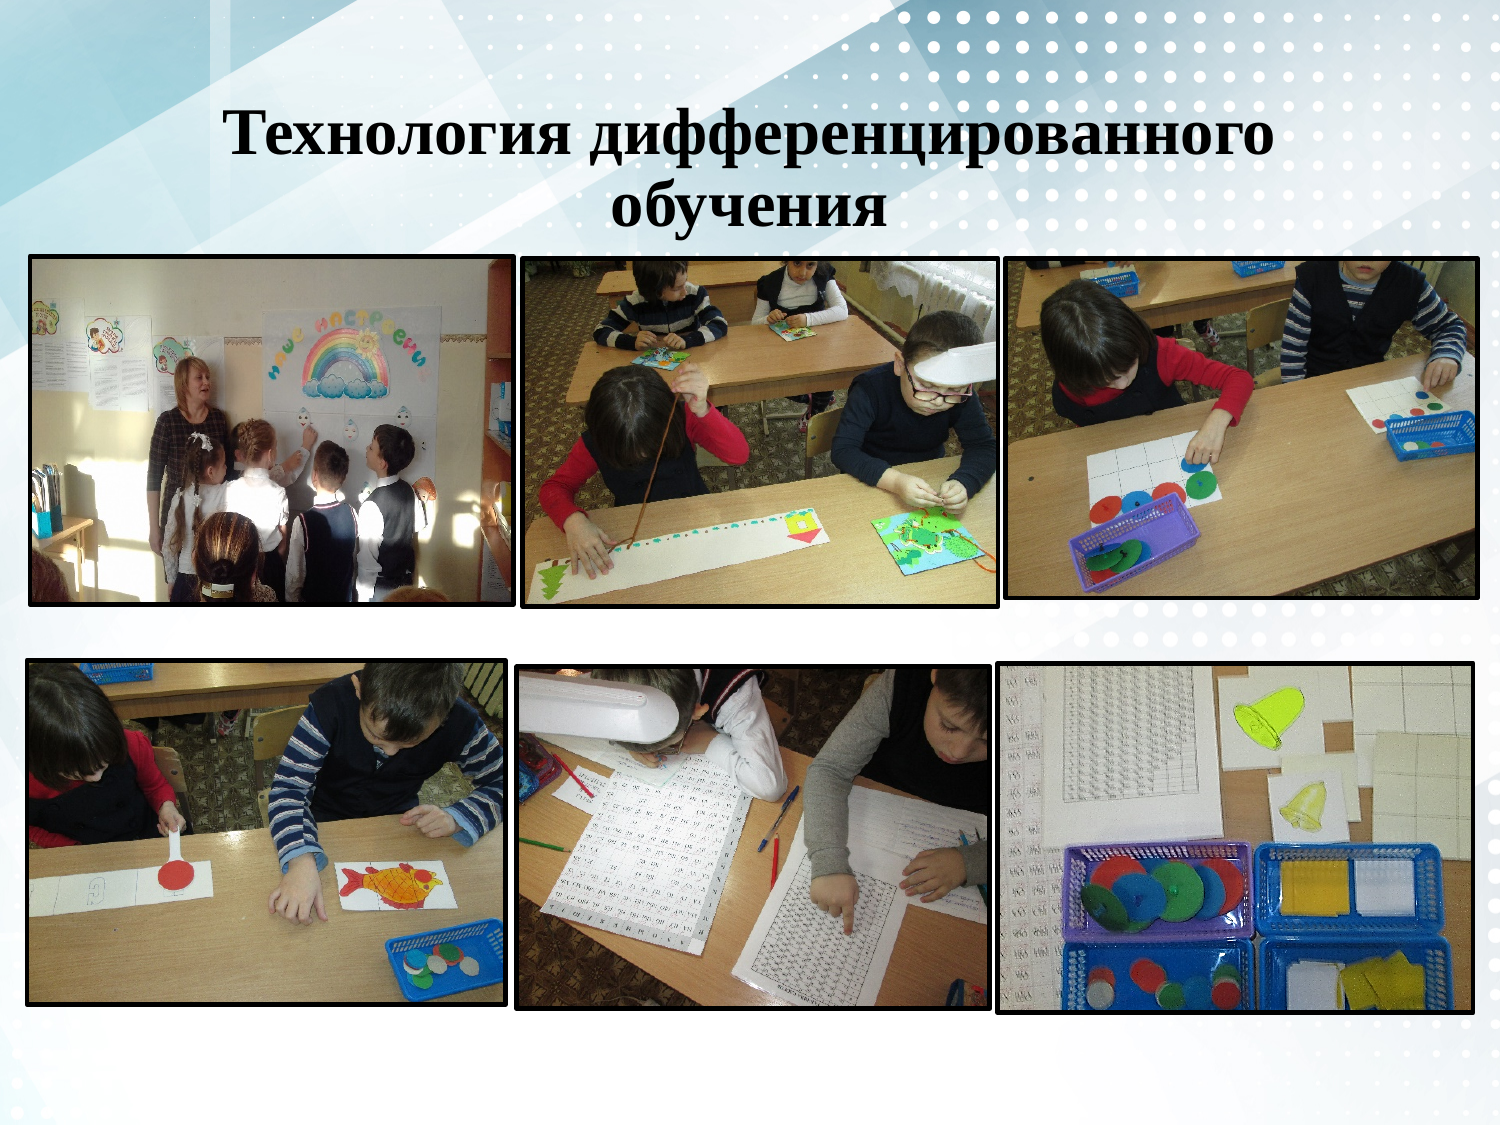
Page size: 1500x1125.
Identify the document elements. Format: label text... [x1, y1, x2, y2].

title Технология дифференцированного обучения [103, 59, 1397, 278]
picture [0, 0, 1500, 1125]
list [32, 258, 512, 603]
